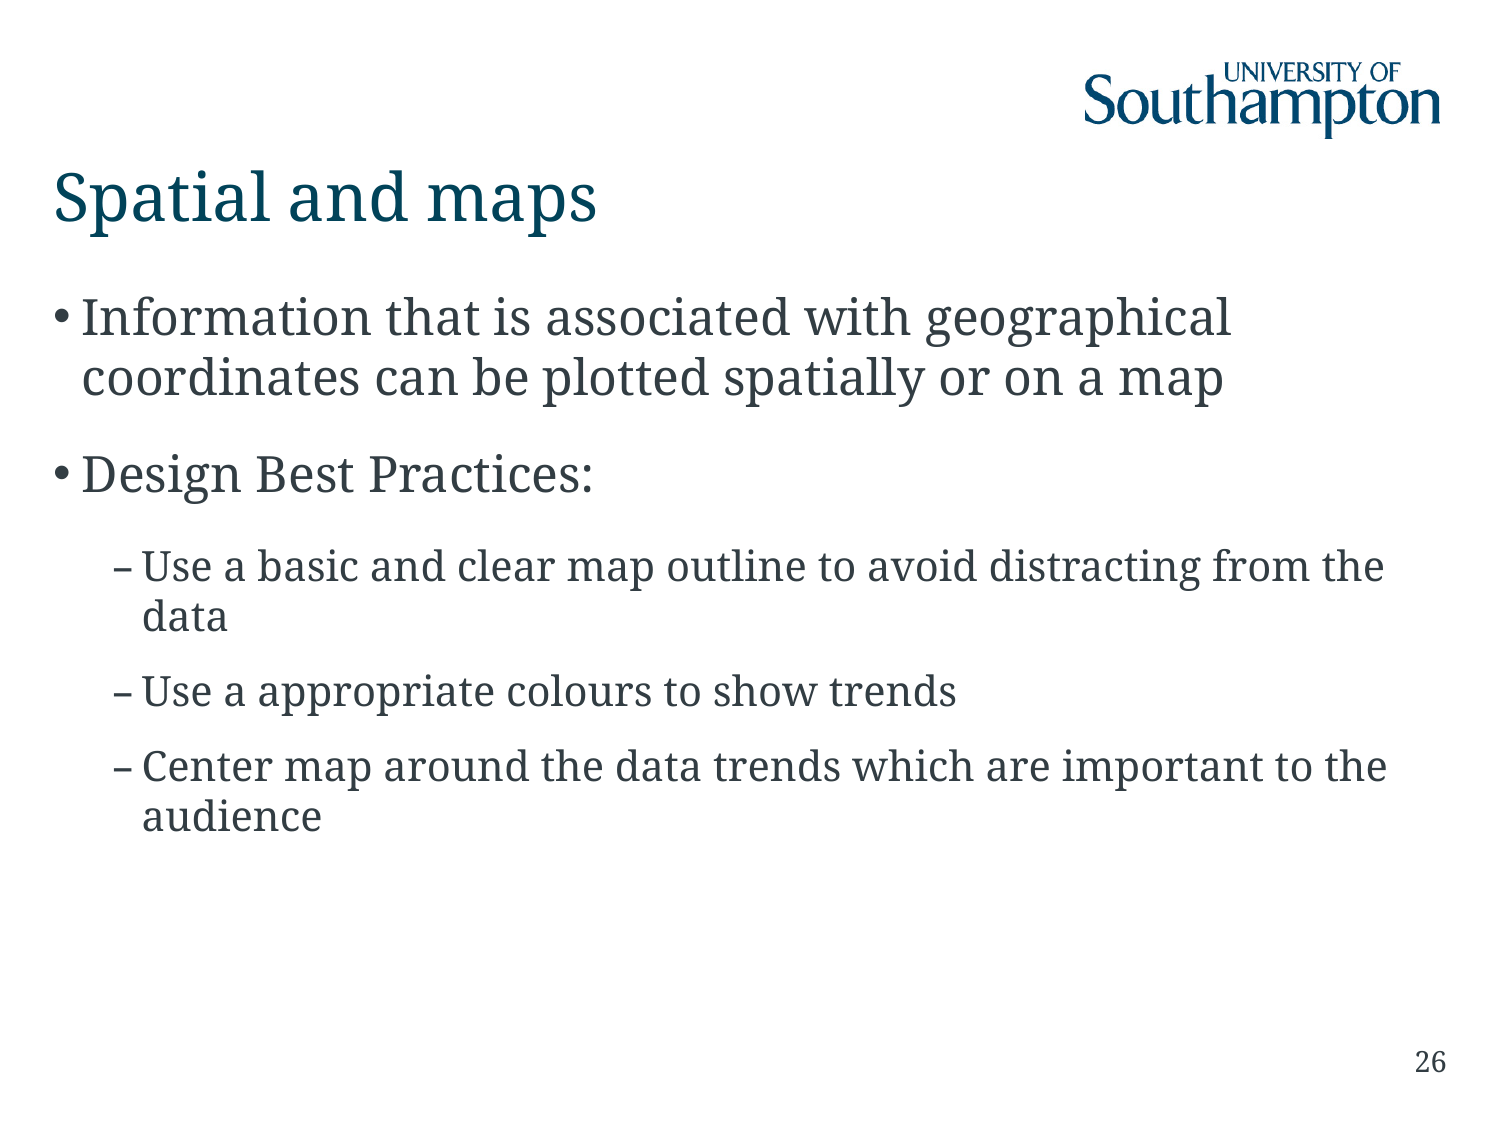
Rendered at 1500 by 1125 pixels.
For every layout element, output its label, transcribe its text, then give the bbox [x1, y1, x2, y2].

list Information that is associated with geographical coordinates can be plotted spatially or on a map Design Best Practices: Use a basic and clear map outline to avoid distracting from the data Use a appropriate colours to show trends Center map around the data trends which are important to the audience [52, 277, 1448, 1011]
slide_number 26 [1159, 1035, 1448, 1088]
title Spatial and maps [52, 147, 1448, 255]
picture [1085, 62, 1440, 139]
